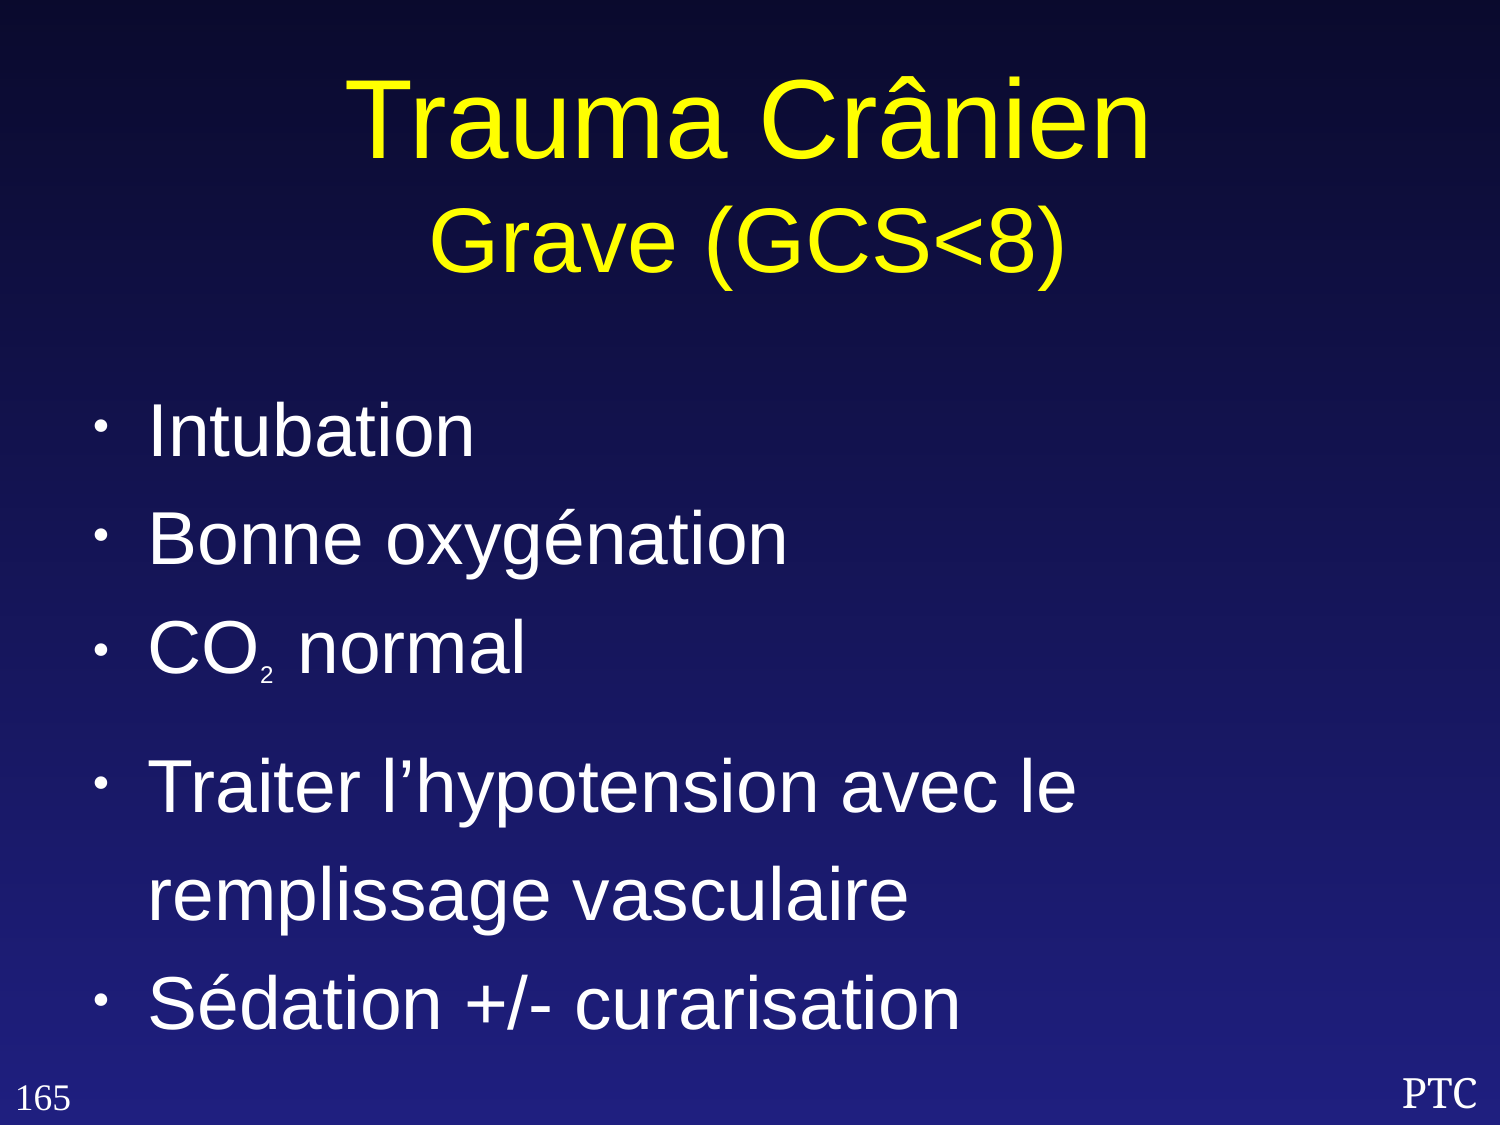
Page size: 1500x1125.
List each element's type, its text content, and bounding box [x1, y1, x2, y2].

text_box Intubation Bonne oxygénation CO2 normal Traiter l’hypotension avec le remplissage vasculaire Sédation +/- curarisation [76, 373, 1436, 958]
text_box 165 [0, 1065, 86, 1125]
text_box Trauma Crânien Grave (GCS<8) [111, 75, 1387, 263]
